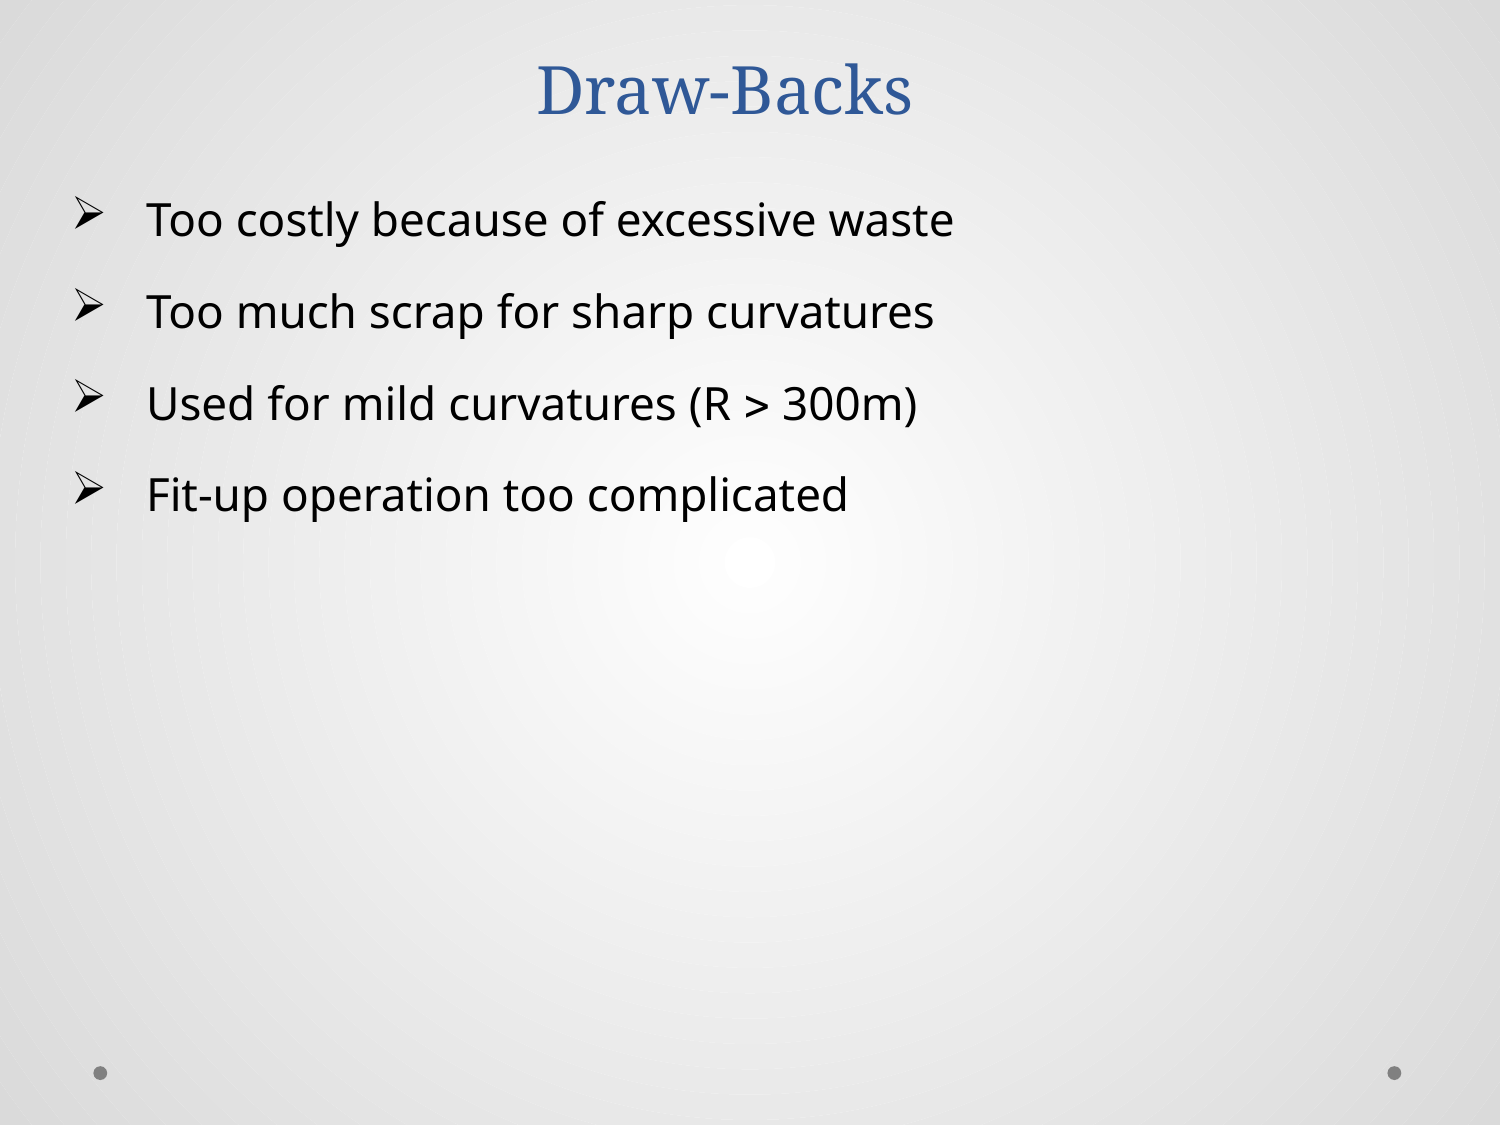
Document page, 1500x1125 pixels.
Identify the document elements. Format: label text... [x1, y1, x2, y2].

text_box Draw-Backs [49, 0, 1400, 125]
text_box Too costly because of excessive waste Too much scrap for sharp curvatures Used for mild curvatures (R  300m) Fit-up operation too complicated [0, 156, 1313, 832]
